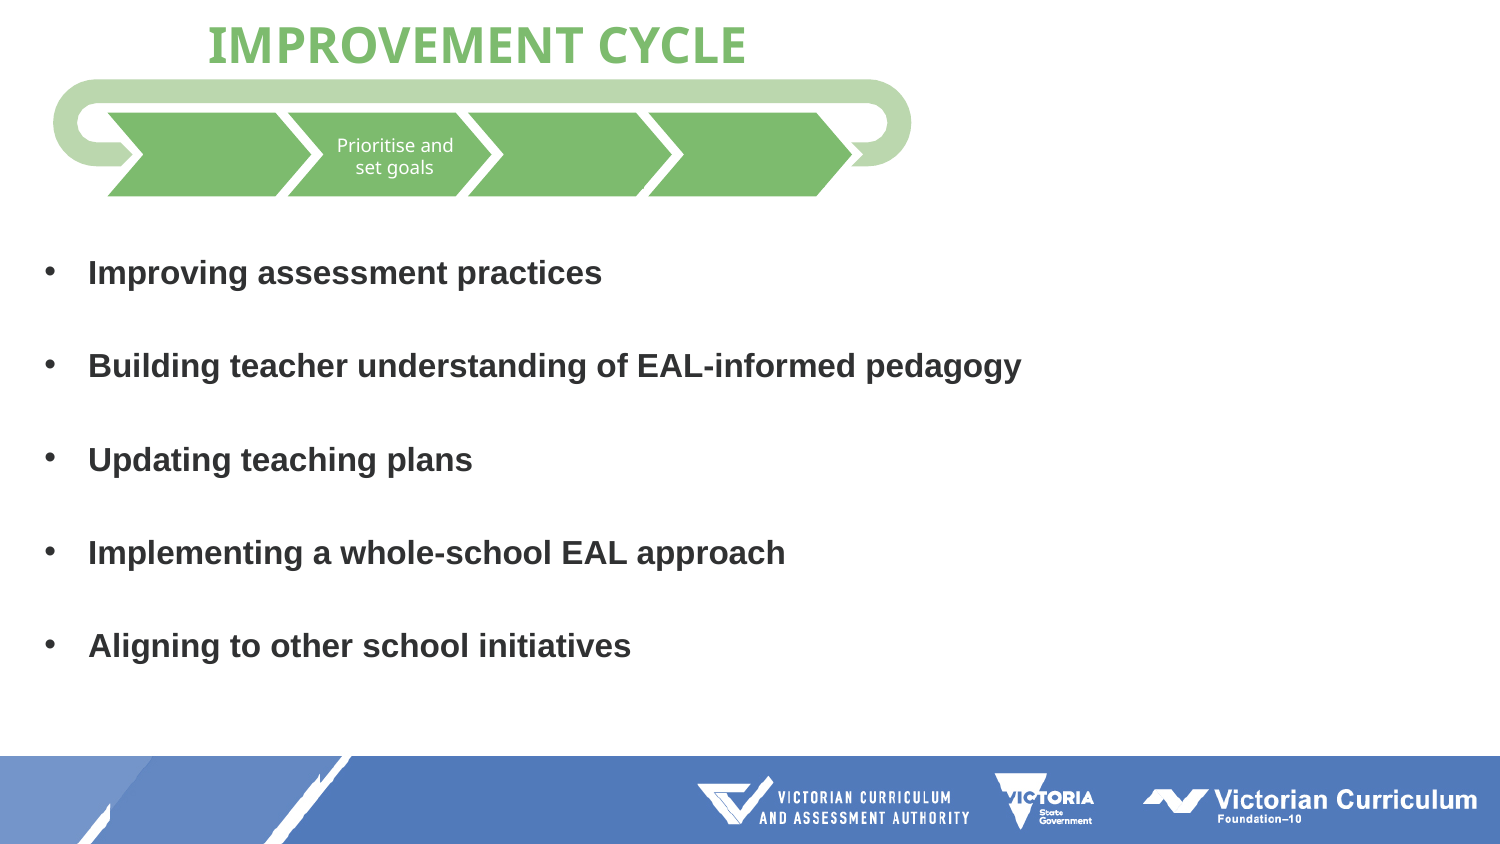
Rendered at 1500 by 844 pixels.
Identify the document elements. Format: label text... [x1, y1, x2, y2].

list Improving assessment practices Building teacher understanding of EAL-informed pedagogy Updating teaching plans Implementing a whole-school EAL approach Aligning to other school initiatives [29, 243, 1459, 732]
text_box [0, 5, 1228, 197]
picture [0, 0, 1500, 844]
